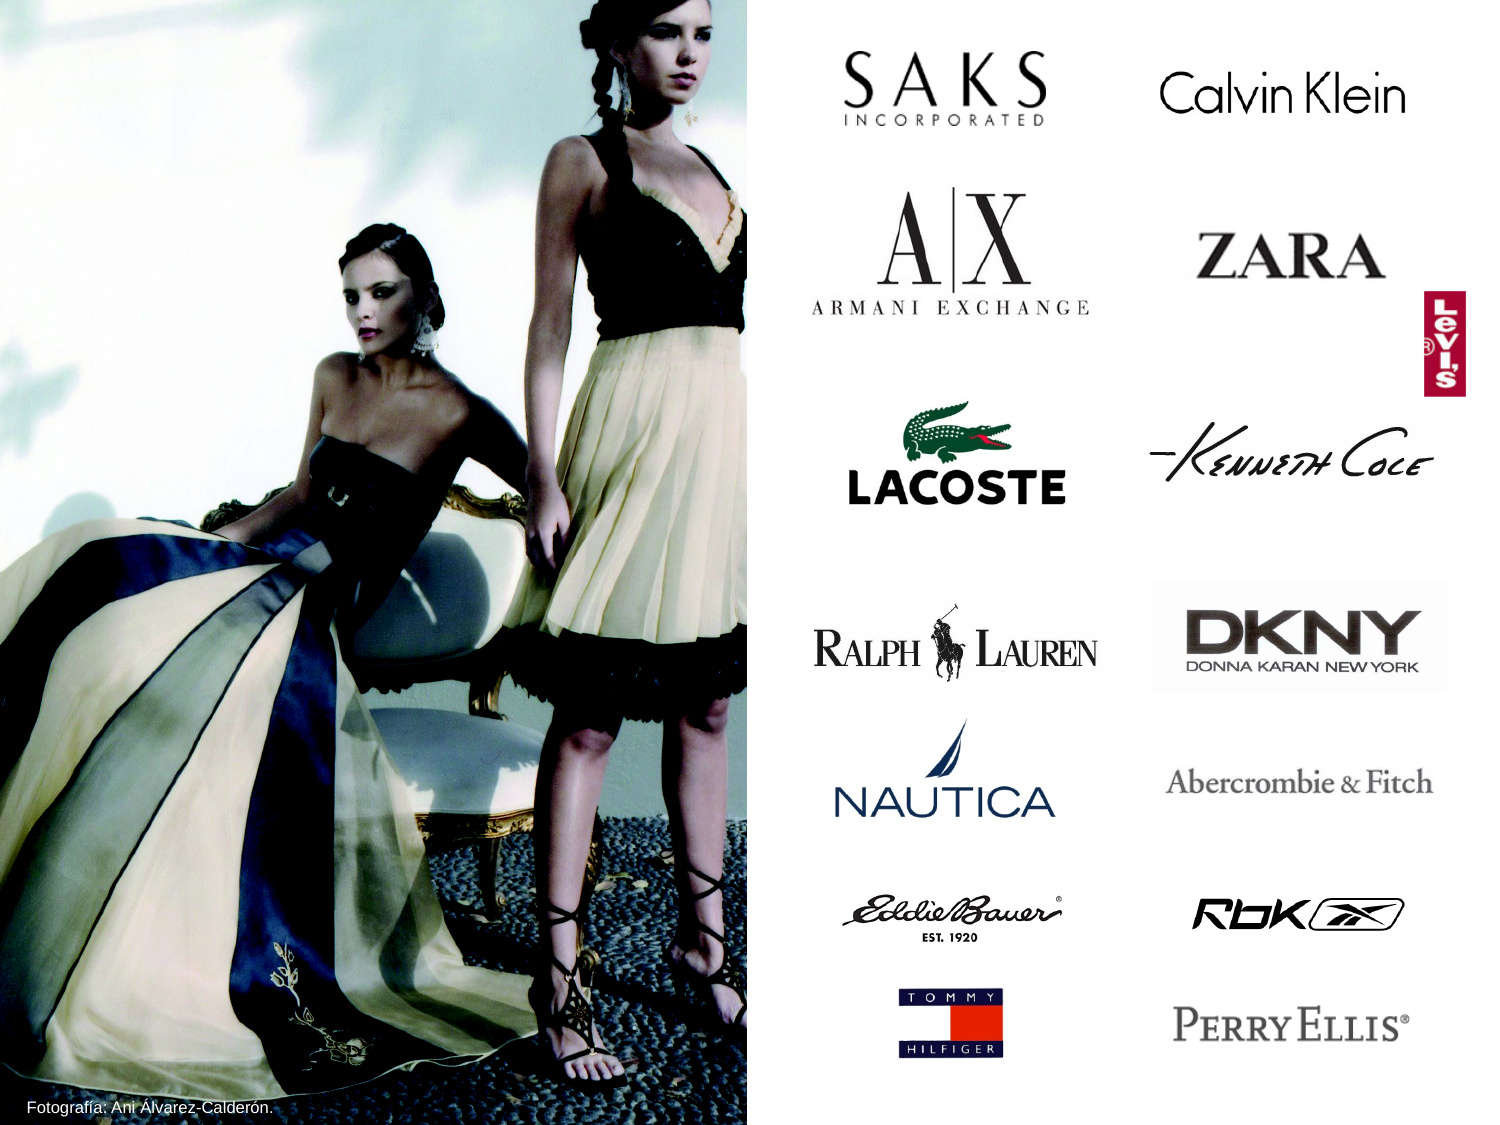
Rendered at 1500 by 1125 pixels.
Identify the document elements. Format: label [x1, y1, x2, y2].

picture [1151, 987, 1424, 1061]
picture [796, 51, 1105, 511]
picture [1151, 0, 1416, 362]
picture [1186, 881, 1412, 943]
picture [0, 0, 747, 1125]
picture [1139, 412, 1436, 492]
picture [1162, 703, 1436, 860]
picture [1422, 290, 1472, 398]
picture [1151, 581, 1448, 693]
picture [808, 579, 1105, 1060]
